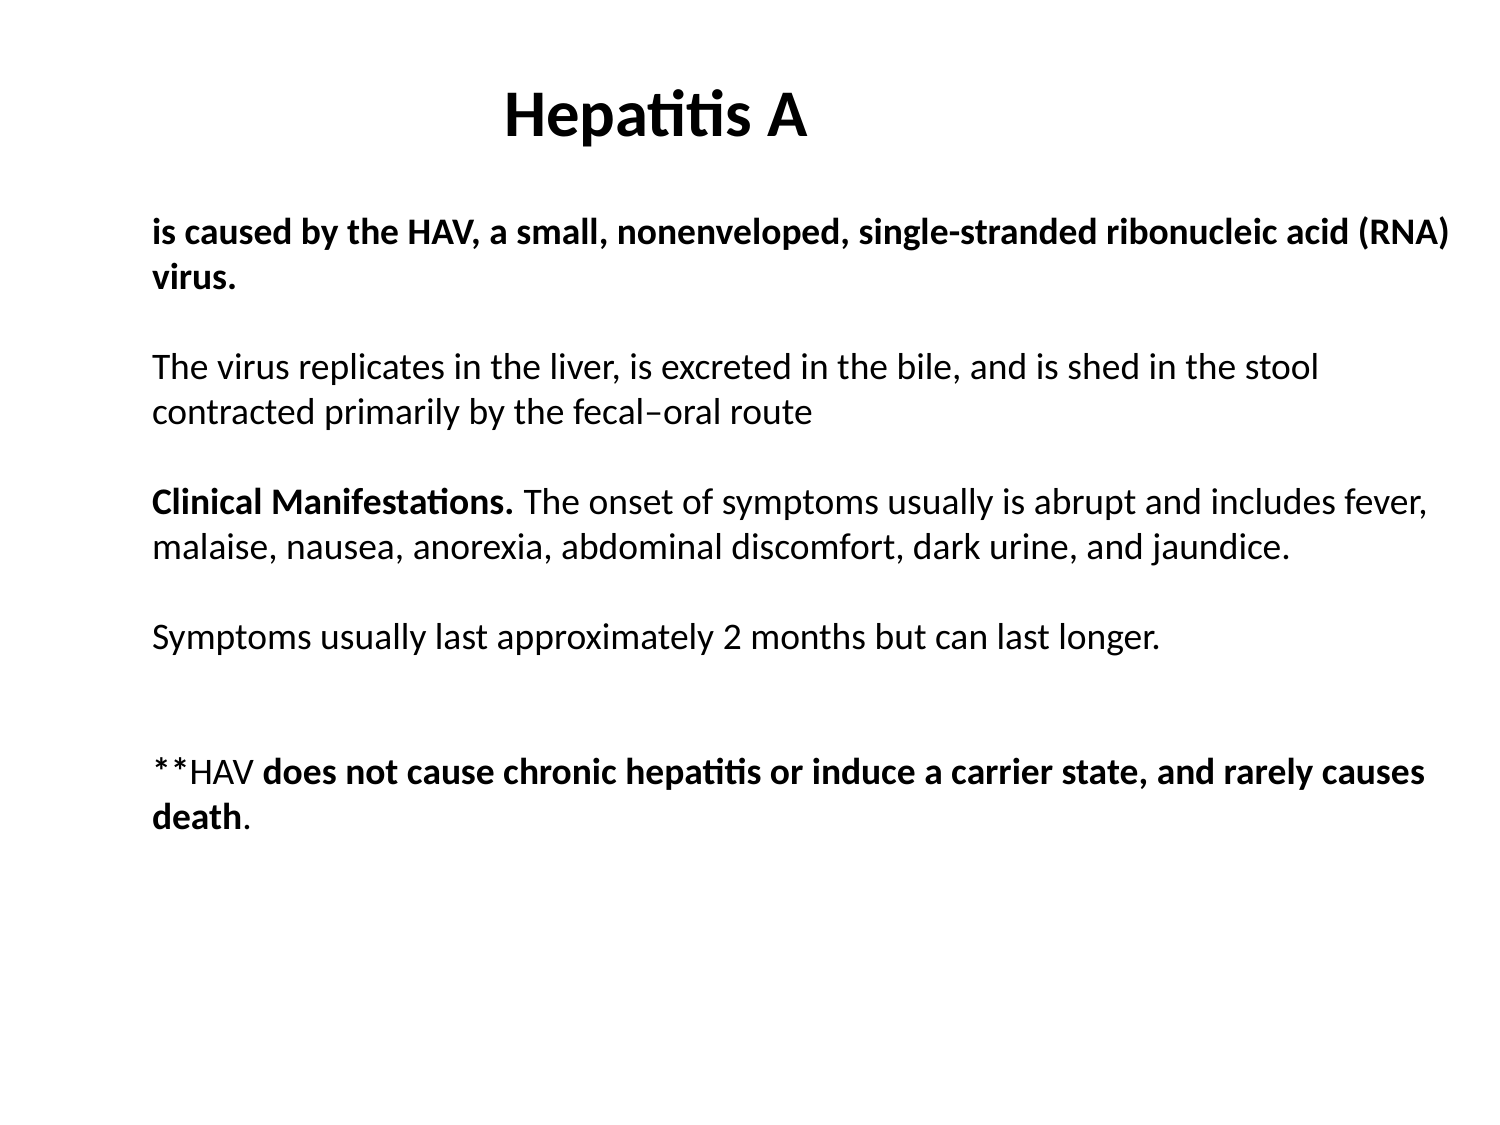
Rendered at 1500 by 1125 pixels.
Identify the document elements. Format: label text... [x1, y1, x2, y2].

text_box Hepatitis A [237, 62, 1075, 158]
text_box is caused by the HAV, a small, nonenveloped, single-stranded ribonucleic acid (RNA) virus. The virus replicates in the liver, is excreted in the bile, and is shed in the stool contracted primarily by the fecal–oral route Clinical Manifestations. The onset of symptoms usually is abrupt and includes fever, malaise, nausea, anorexia, abdominal discomfort, dark urine, and jaundice. Symptoms usually last approximately 2 months but can last longer. **HAV does not cause chronic hepatitis or induce a carrier state, and rarely causes death. [137, 199, 1475, 845]
